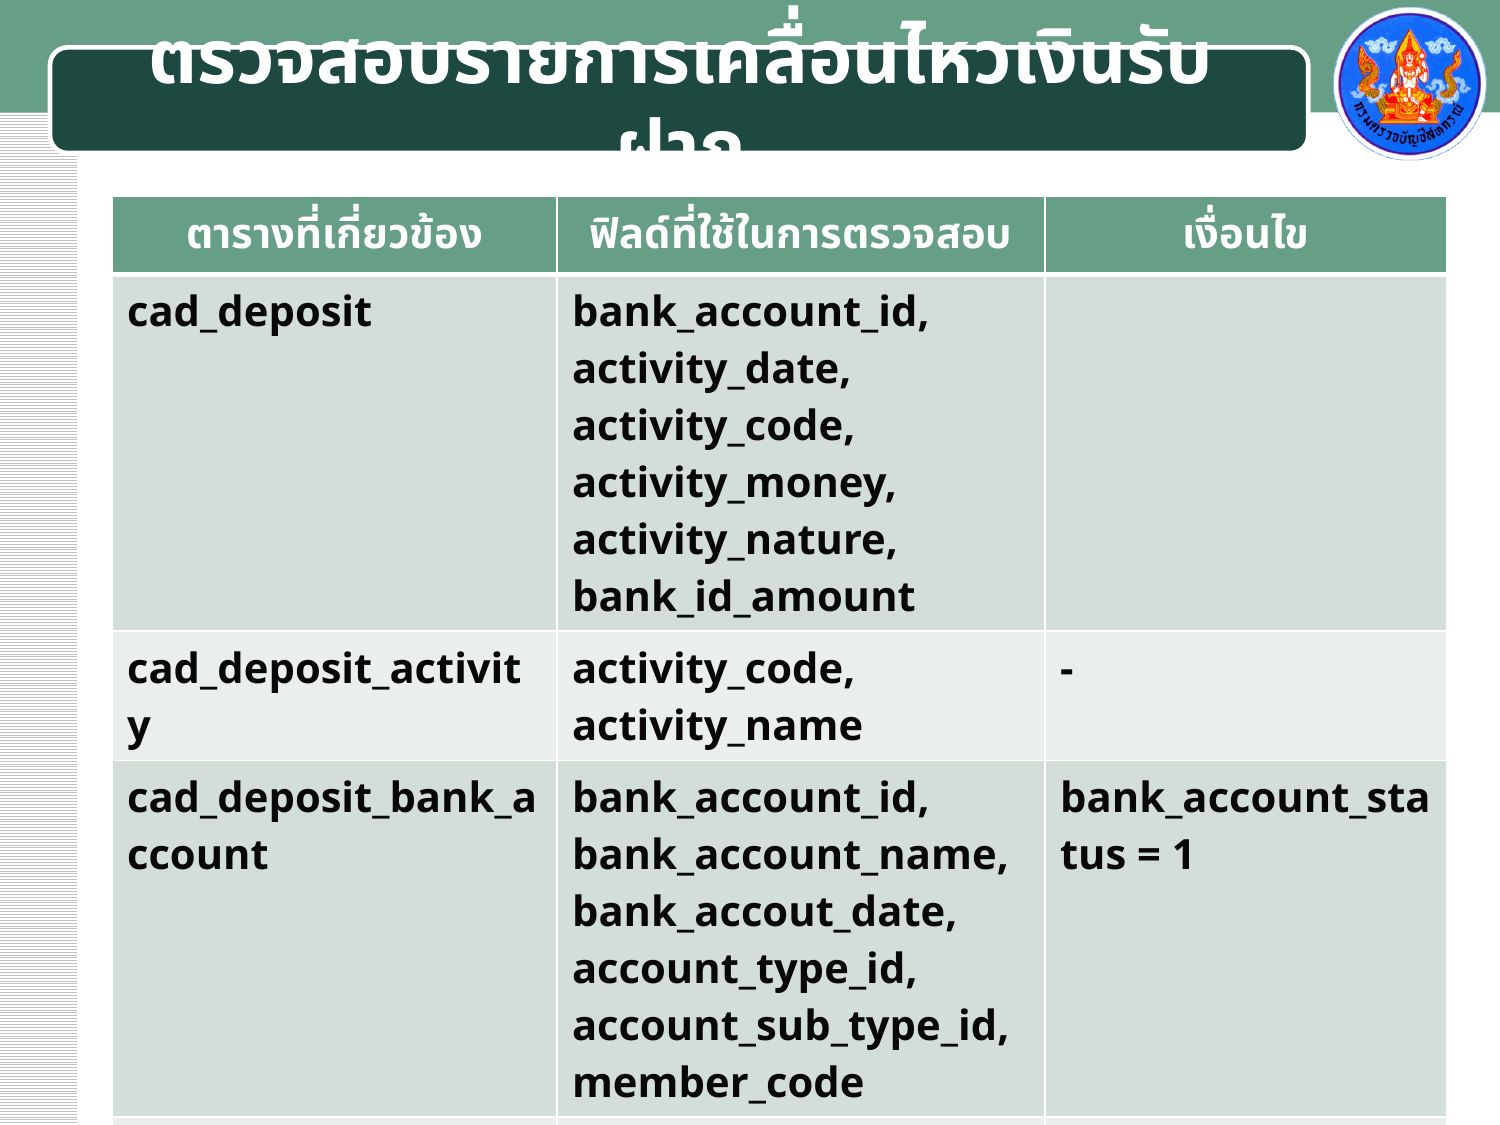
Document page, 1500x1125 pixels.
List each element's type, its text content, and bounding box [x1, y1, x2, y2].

picture [1332, 6, 1487, 161]
table_cell bank_account_status = 1 [1046, 761, 1446, 1116]
title ตรวจสอบรายการเคลื่อนไหวเงินรับฝาก [75, 52, 1288, 145]
table_cell bank_account_id, bank_account_name, bank_accout_date, account_type_id, account_sub_type_id, member_code [558, 761, 1044, 1116]
table_cell cad_deposit_bank_account [113, 761, 556, 1116]
table_cell [1046, 1118, 1446, 1125]
table_header ตารางที่เกี่ยวข้อง [113, 197, 556, 272]
table_header ฟิลด์ที่ใช้ในการตรวจสอบ [558, 197, 1044, 272]
table_header เงื่อนไข [1046, 197, 1446, 272]
table_cell bank_account_id, activity_date, activity_code, activity_money, activity_nature, bank_id_amount [558, 277, 1044, 630]
table_cell [1046, 277, 1446, 630]
table_cell member_code, member_openacc_date, member_name, member_surname, member_status [558, 1118, 1044, 1125]
table_cell activity_code, activity_name [558, 632, 1044, 760]
table_cell cad_deposit [113, 277, 556, 630]
table_cell cad_deposit_activity [113, 632, 556, 760]
table_cell cad_deposit_member [113, 1118, 556, 1125]
table_cell - [1046, 632, 1446, 760]
